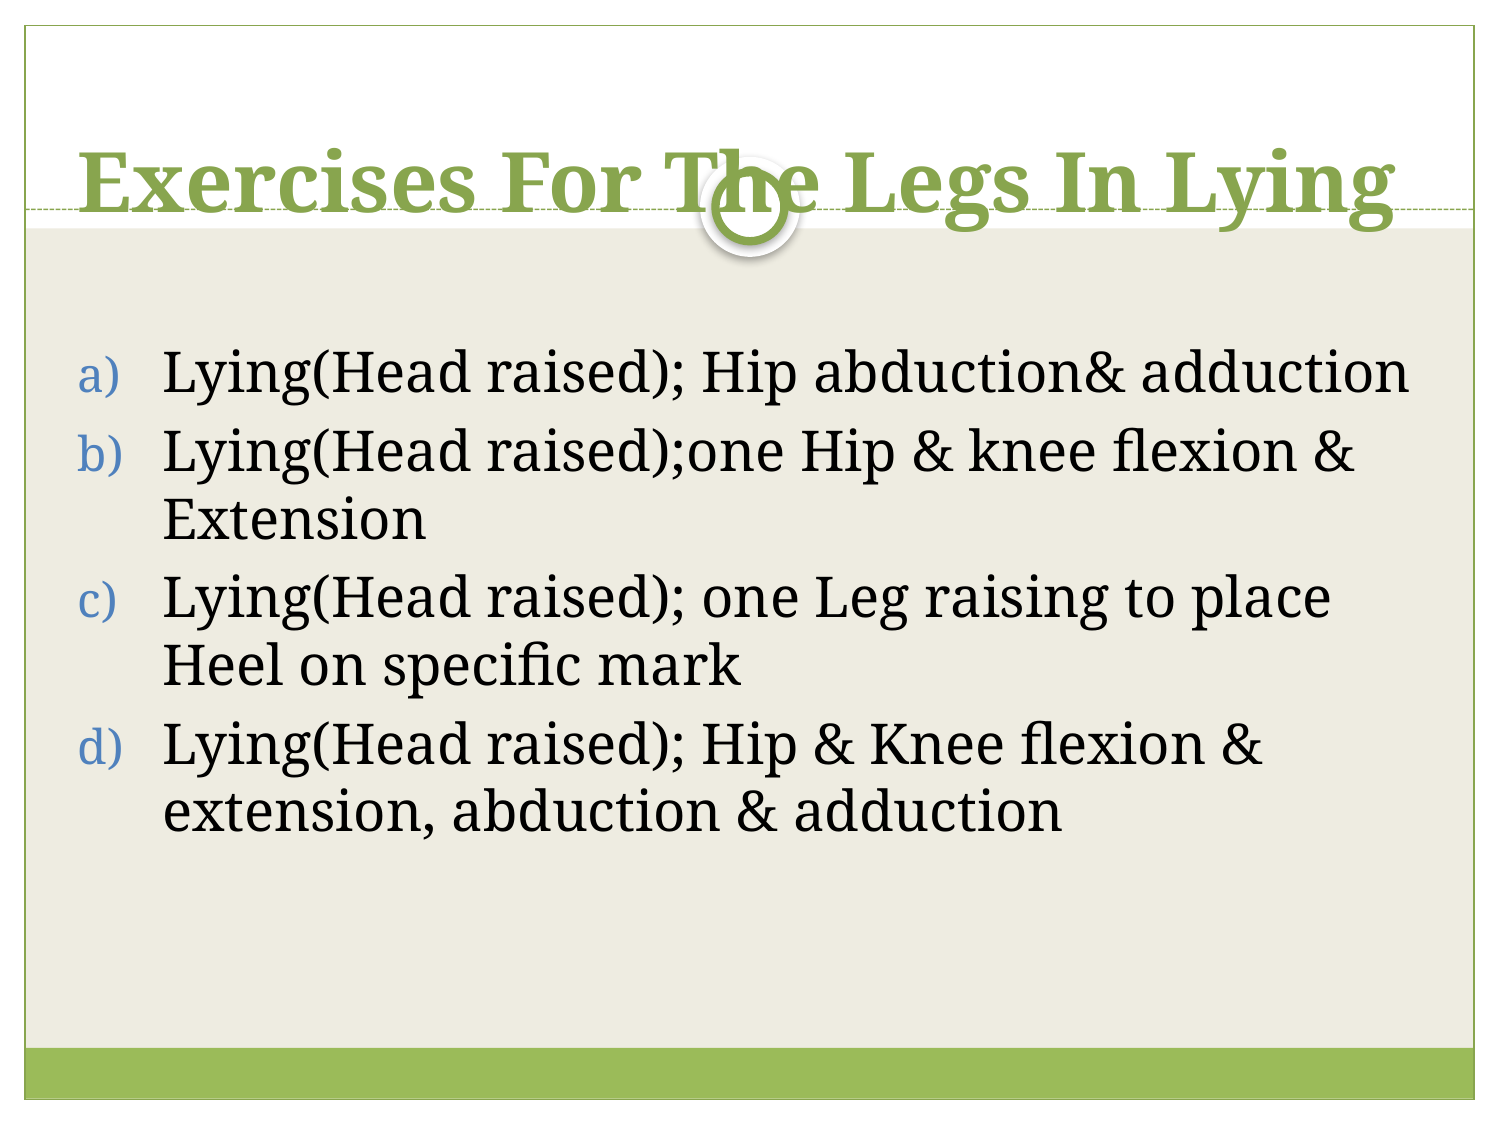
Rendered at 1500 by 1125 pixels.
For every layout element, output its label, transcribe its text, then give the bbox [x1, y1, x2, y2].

title Exercises For The Legs In Lying [37, 24, 1438, 237]
list Lying(Head raised); Hip abduction& adduction Lying(Head raised);one Hip & knee flexion & Extension Lying(Head raised); one Leg raising to place Heel on specific mark Lying(Head raised); Hip & Knee flexion & extension, abduction & adduction [49, 250, 1445, 1001]
